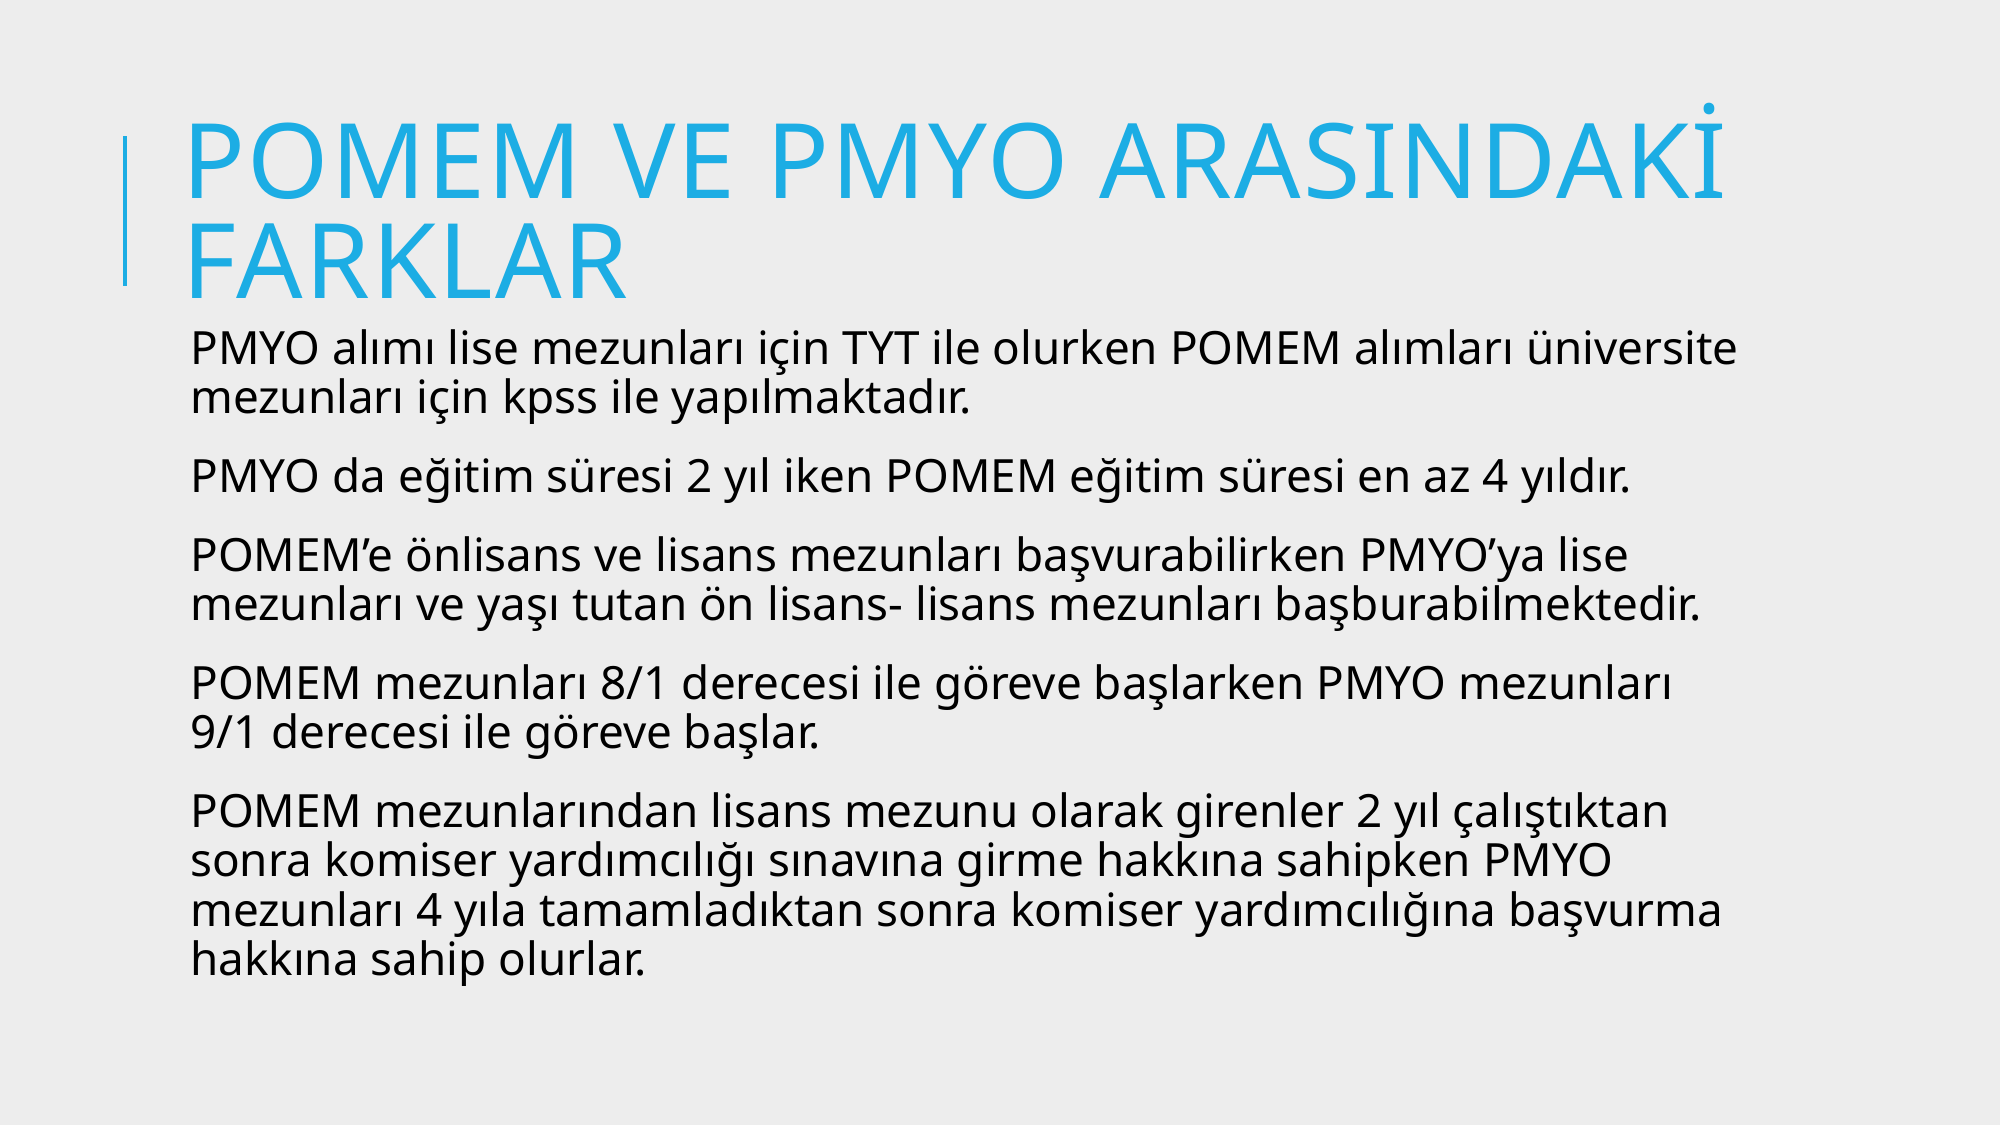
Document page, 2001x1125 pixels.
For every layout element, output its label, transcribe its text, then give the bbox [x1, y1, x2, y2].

title Pomem ve pmyo arasındaki farklar [168, 96, 1763, 317]
list PMYO alımı lise mezunları için TYT ile olurken POMEM alımları üniversite mezunları için kpss ile yapılmaktadır. PMYO da eğitim süresi 2 yıl iken POMEM eğitim süresi en az 4 yıldır. POMEM’e önlisans ve lisans mezunları başvurabilirken PMYO’ya lise mezunları ve yaşı tutan ön lisans- lisans mezunları başburabilmektedir. POMEM mezunları 8/1 derecesi ile göreve başlarken PMYO mezunları 9/1 derecesi ile göreve başlar. POMEM mezunlarından lisans mezunu olarak girenler 2 yıl çalıştıktan sonra komiser yardımcılığı sınavına girme hakkına sahipken PMYO mezunları 4 yıla tamamladıktan sonra komiser yardımcılığına başvurma hakkına sahip olurlar. [168, 317, 1763, 1035]
